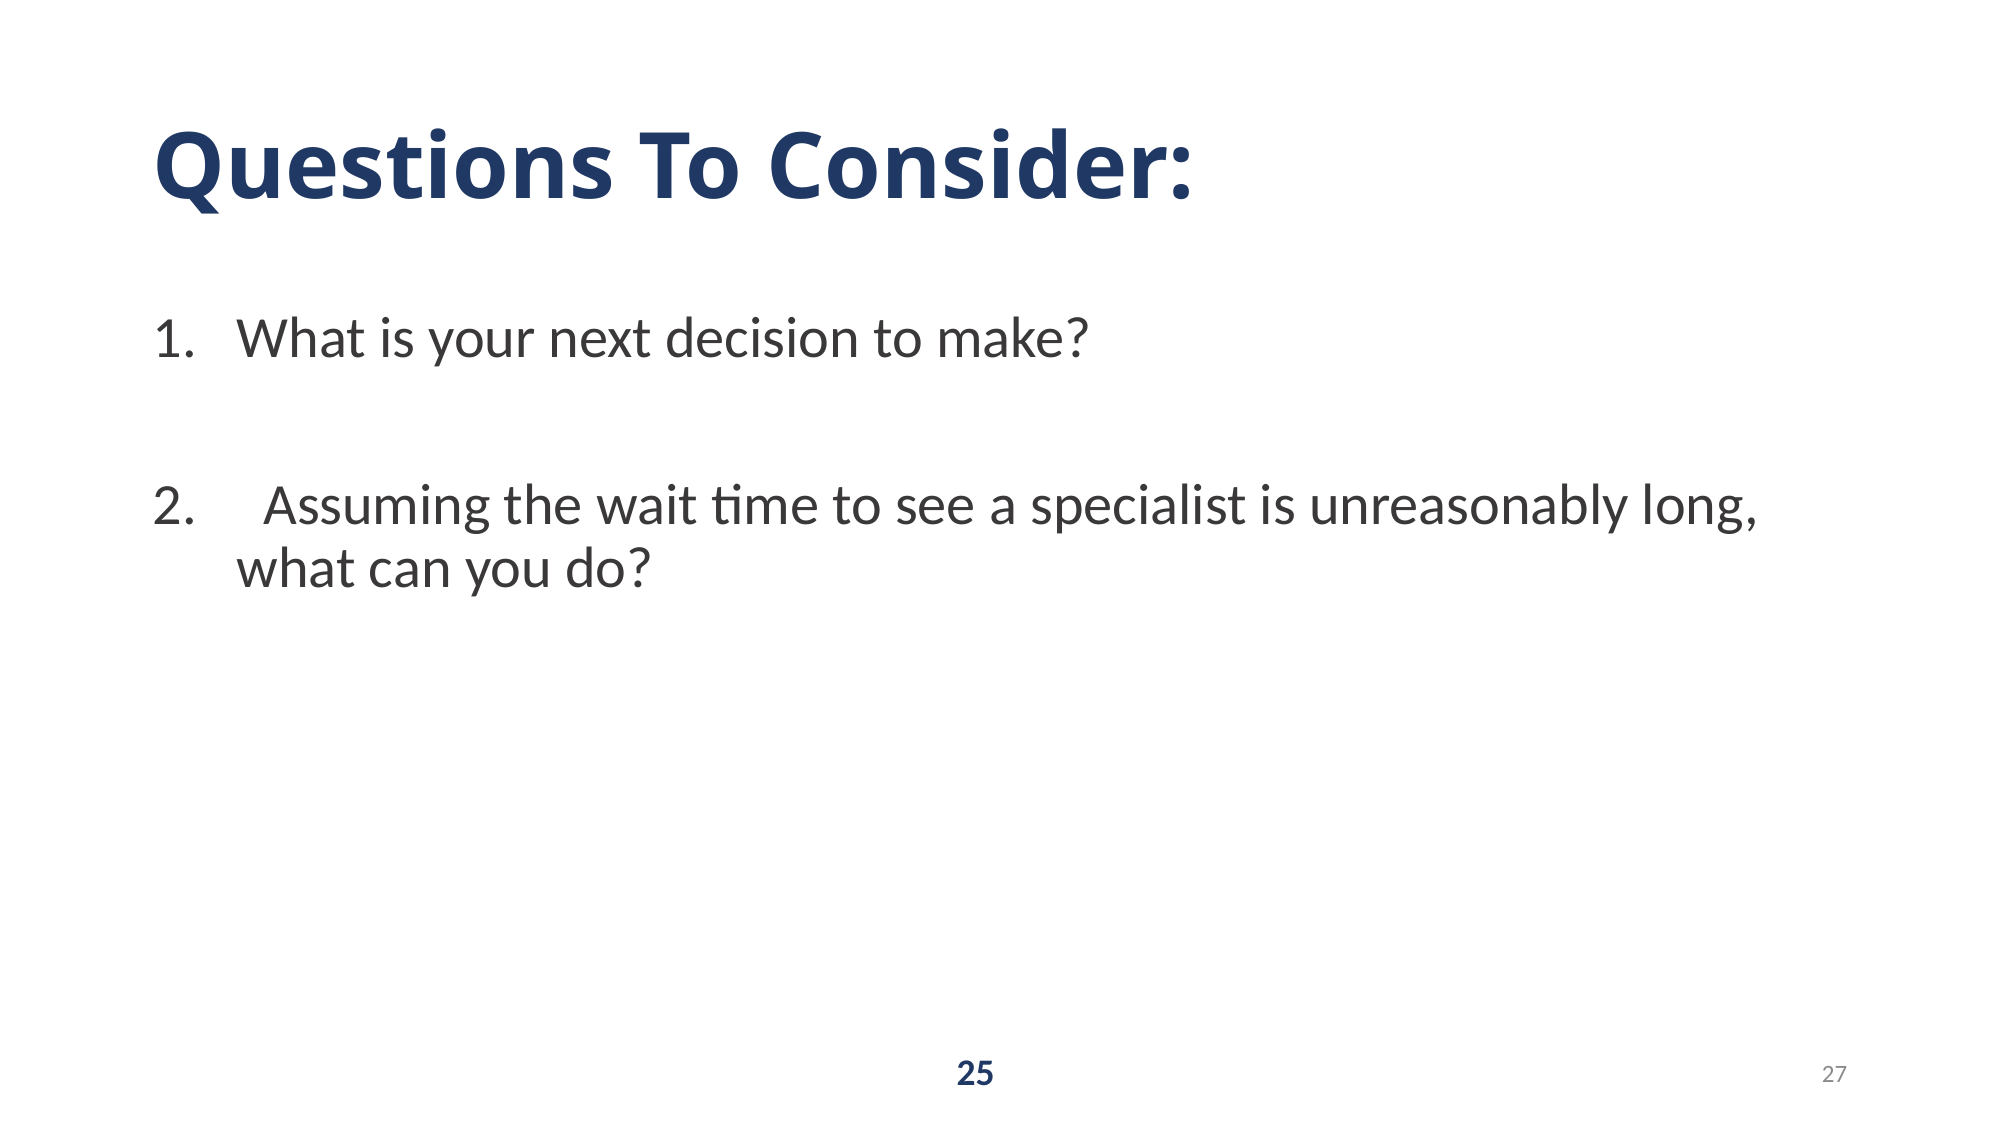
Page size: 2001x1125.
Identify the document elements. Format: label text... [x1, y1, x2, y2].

slide_number 27 [1412, 1042, 1863, 1103]
title Questions To Consider: [137, 59, 1863, 278]
text_box 25 [750, 1040, 1201, 1101]
list What is your next decision to make? Assuming the wait time to see a specialist is unreasonably long, what can you do? [137, 299, 1863, 1014]
